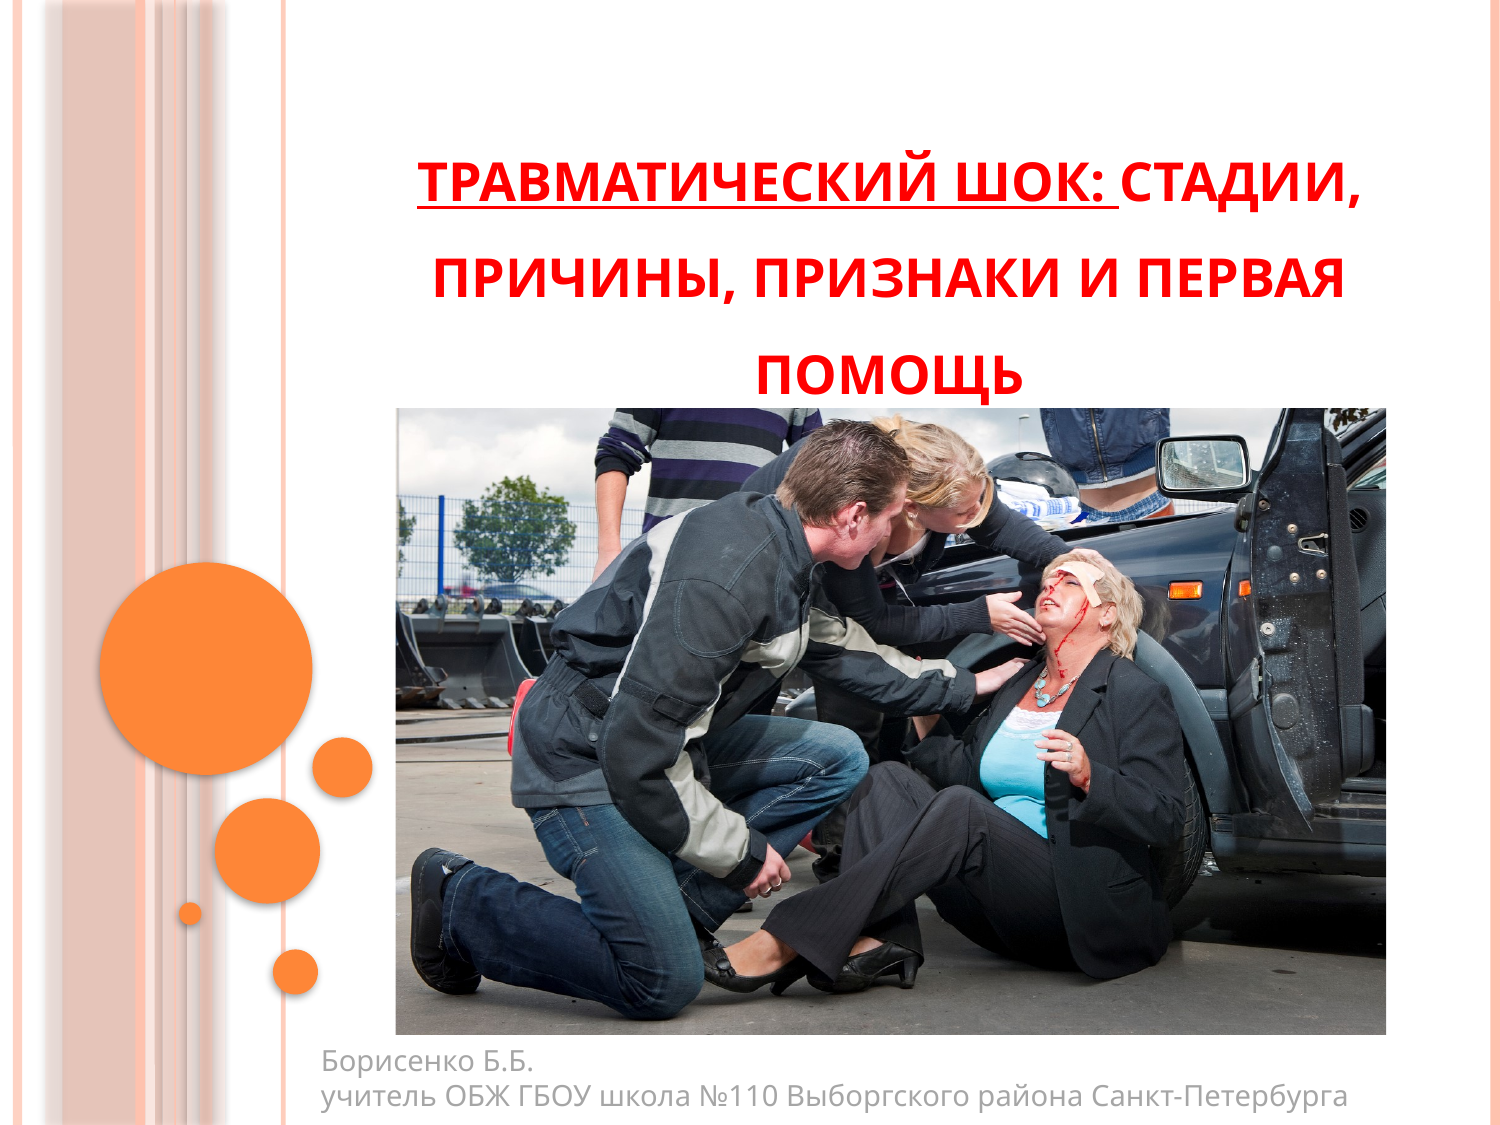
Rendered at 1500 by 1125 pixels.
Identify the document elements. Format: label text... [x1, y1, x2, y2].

title ТРАВМАТИЧЕСКИЙ ШОК: СТАДИИ, ПРИЧИНЫ, ПРИЗНАКИ И ПЕРВАЯ ПОМОЩЬ [383, 101, 1397, 413]
picture [395, 408, 1387, 1036]
text_box Борисенко Б.Б. учитель ОБЖ ГБОУ школа №110 Выборгского района Санкт-Петербурга [306, 1034, 1365, 1120]
